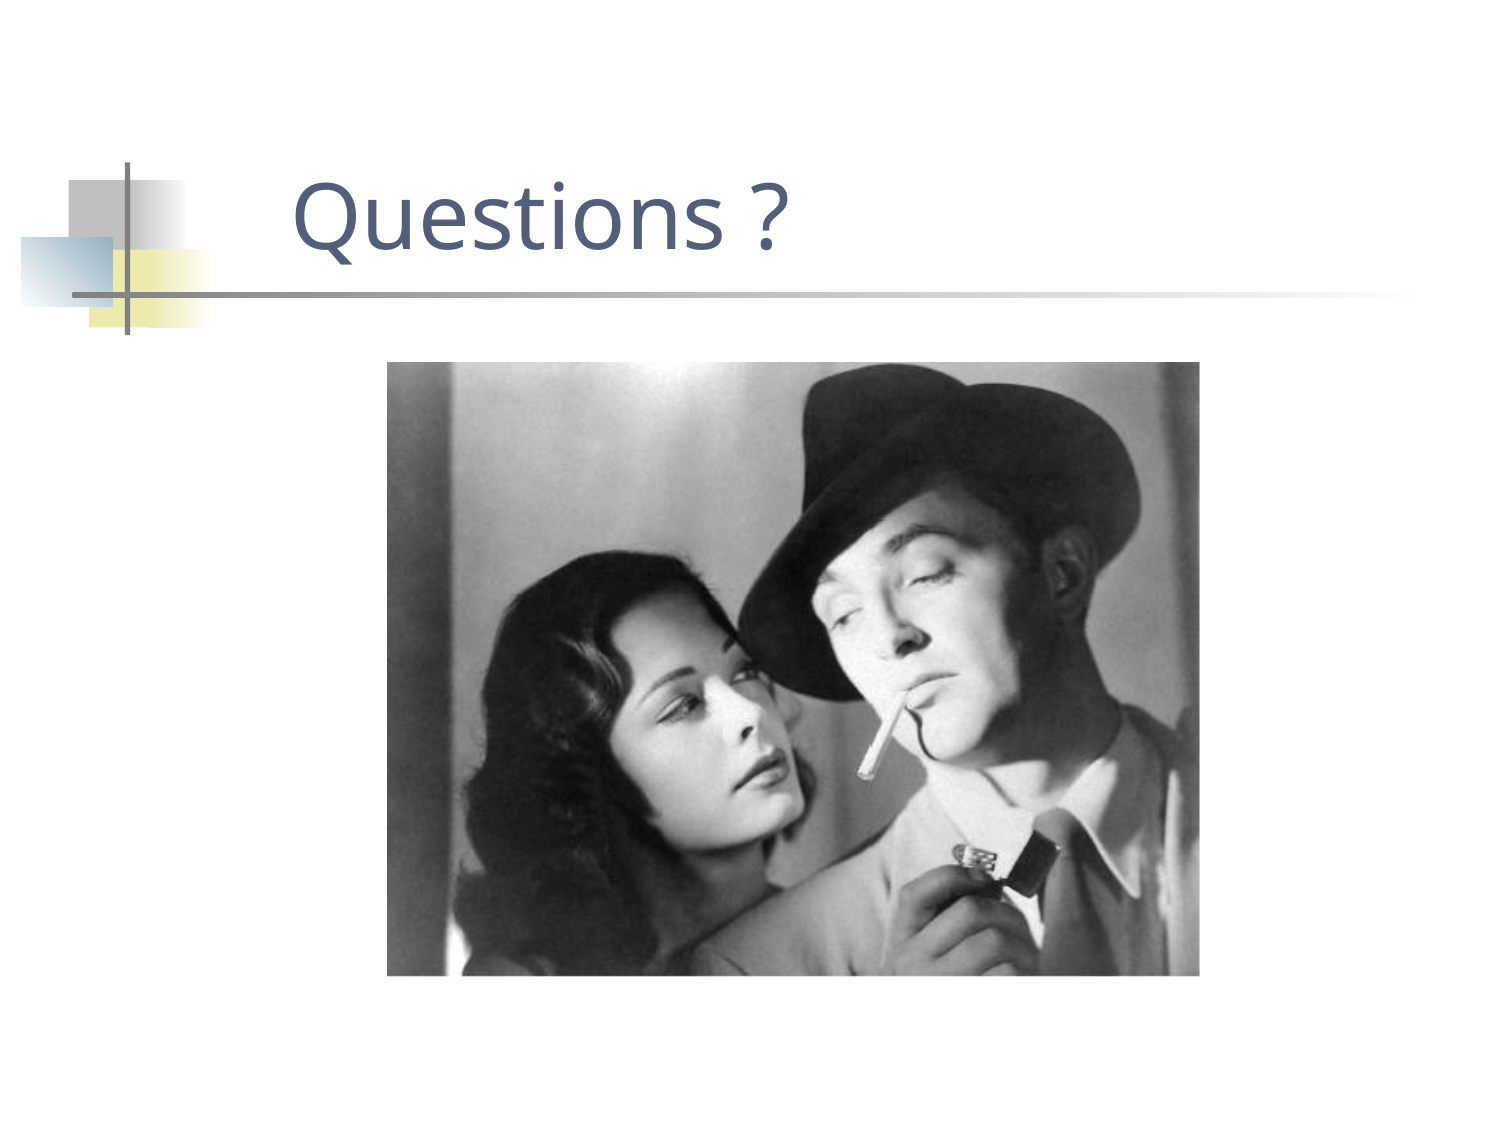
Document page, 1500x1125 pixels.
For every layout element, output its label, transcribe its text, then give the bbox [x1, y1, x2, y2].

title Questions ? [274, 99, 987, 276]
picture [387, 362, 1203, 978]
